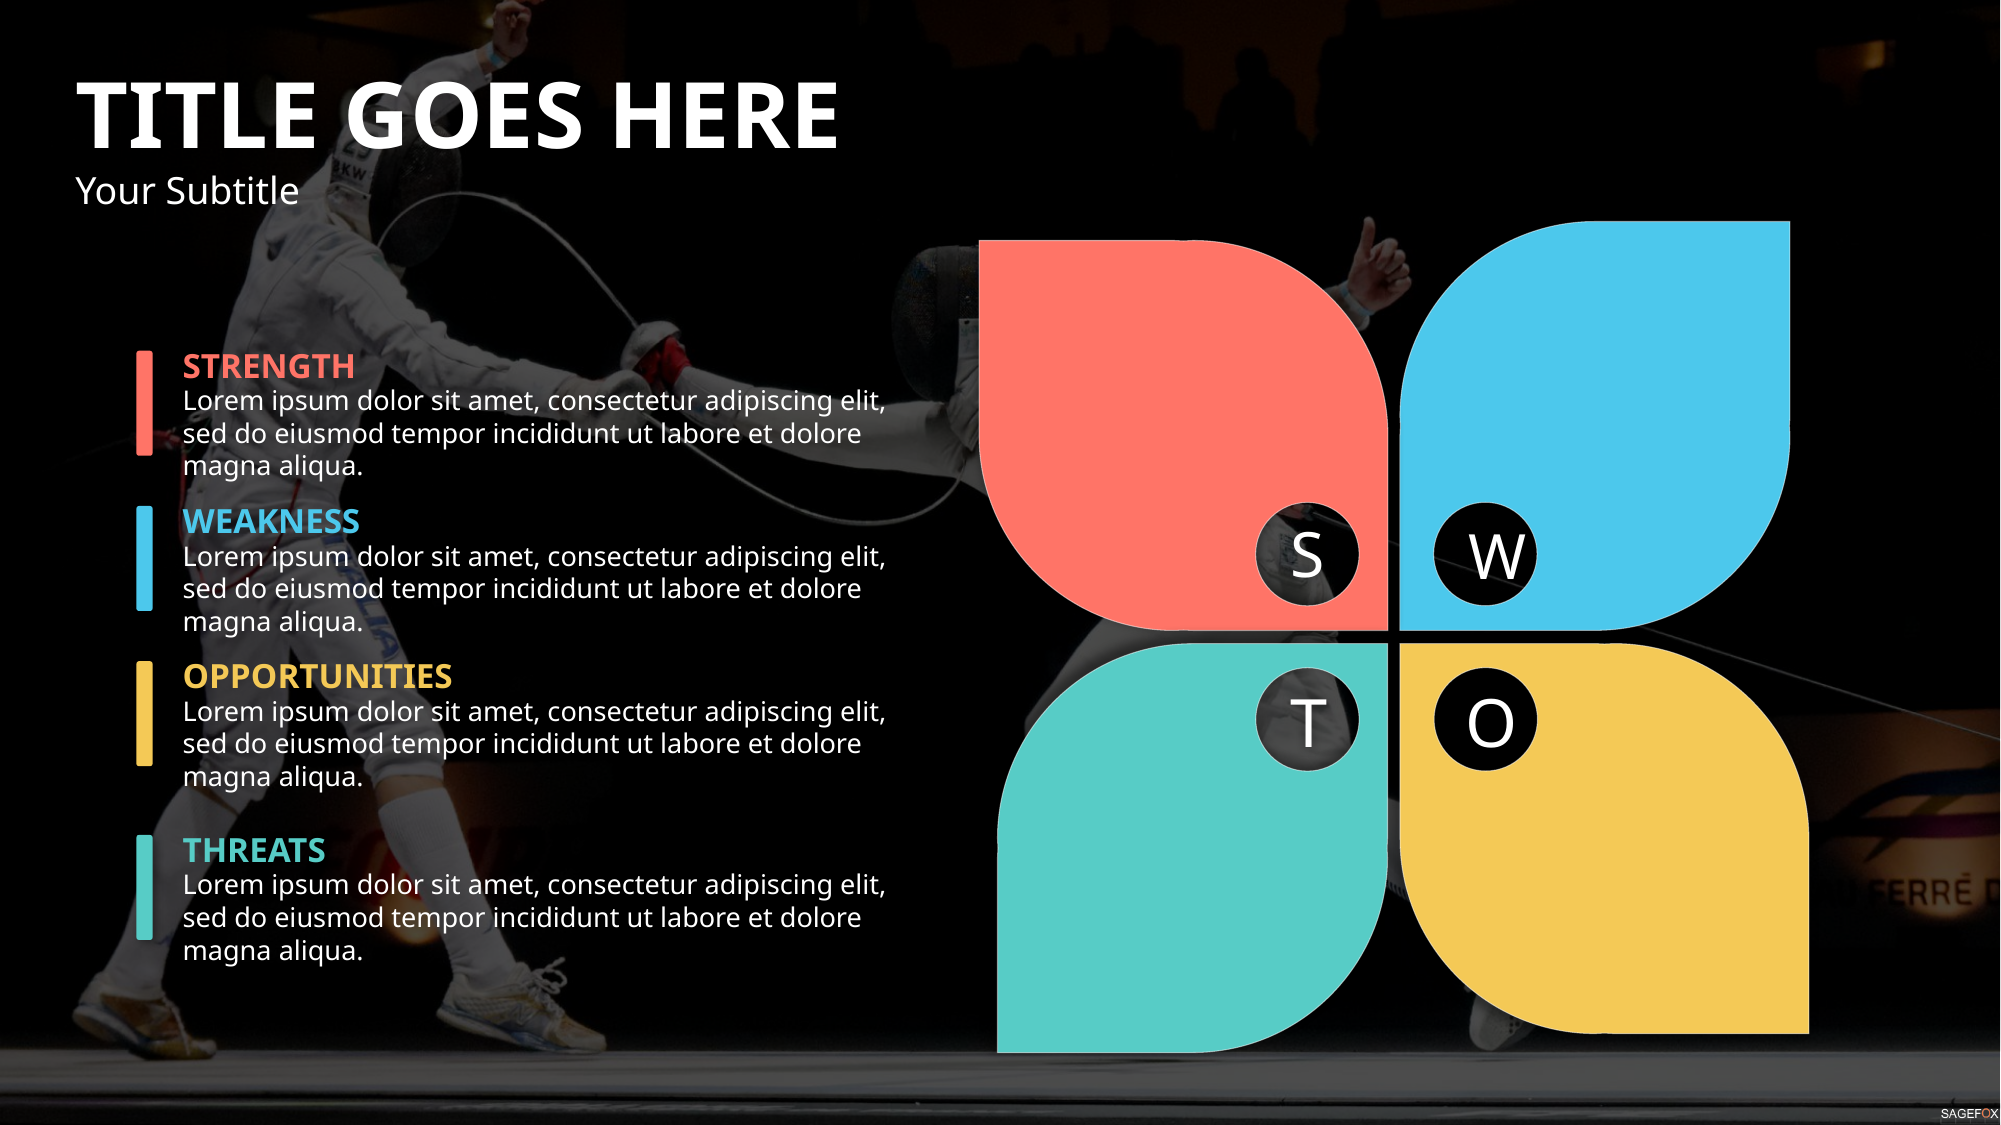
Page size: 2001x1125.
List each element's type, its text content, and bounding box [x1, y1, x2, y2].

text_box T [1261, 674, 1354, 767]
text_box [167, 647, 912, 801]
text_box [135, 504, 154, 613]
text_box [1400, 220, 1791, 632]
text_box [996, 642, 1389, 1054]
text_box W [1439, 508, 1532, 601]
text_box [135, 660, 154, 768]
text_box [1398, 642, 1810, 1035]
text_box [135, 833, 154, 941]
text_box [167, 337, 912, 491]
picture [0, 0, 2001, 1125]
text_box S [1261, 506, 1354, 599]
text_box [167, 821, 912, 975]
text_box [978, 239, 1389, 631]
text_box [135, 349, 154, 457]
text_box TITLE GOES HERE Your Subtitle [60, 49, 1036, 220]
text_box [167, 492, 912, 646]
text_box O [1436, 674, 1529, 767]
